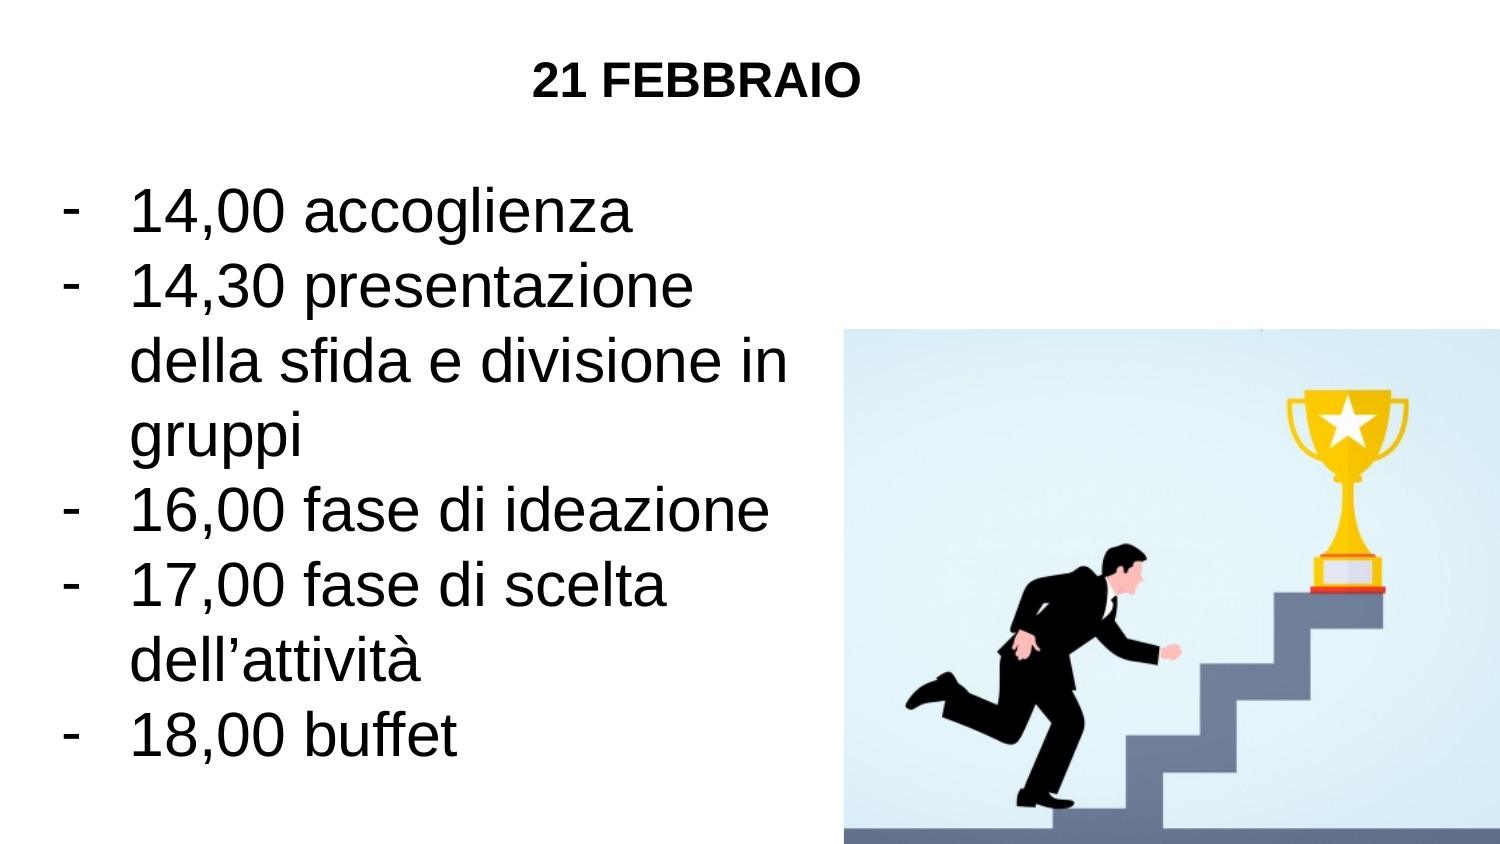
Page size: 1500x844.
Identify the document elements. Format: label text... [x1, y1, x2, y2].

text_box 21 FEBBRAIO [516, 25, 901, 129]
title 14,00 accoglienza 14,30 presentazione della sfida e divisione in gruppi 16,00 fase di ideazione 17,00 fase di scelta dell’attività 18,00 buffet [39, 55, 822, 788]
picture [843, 329, 1500, 844]
